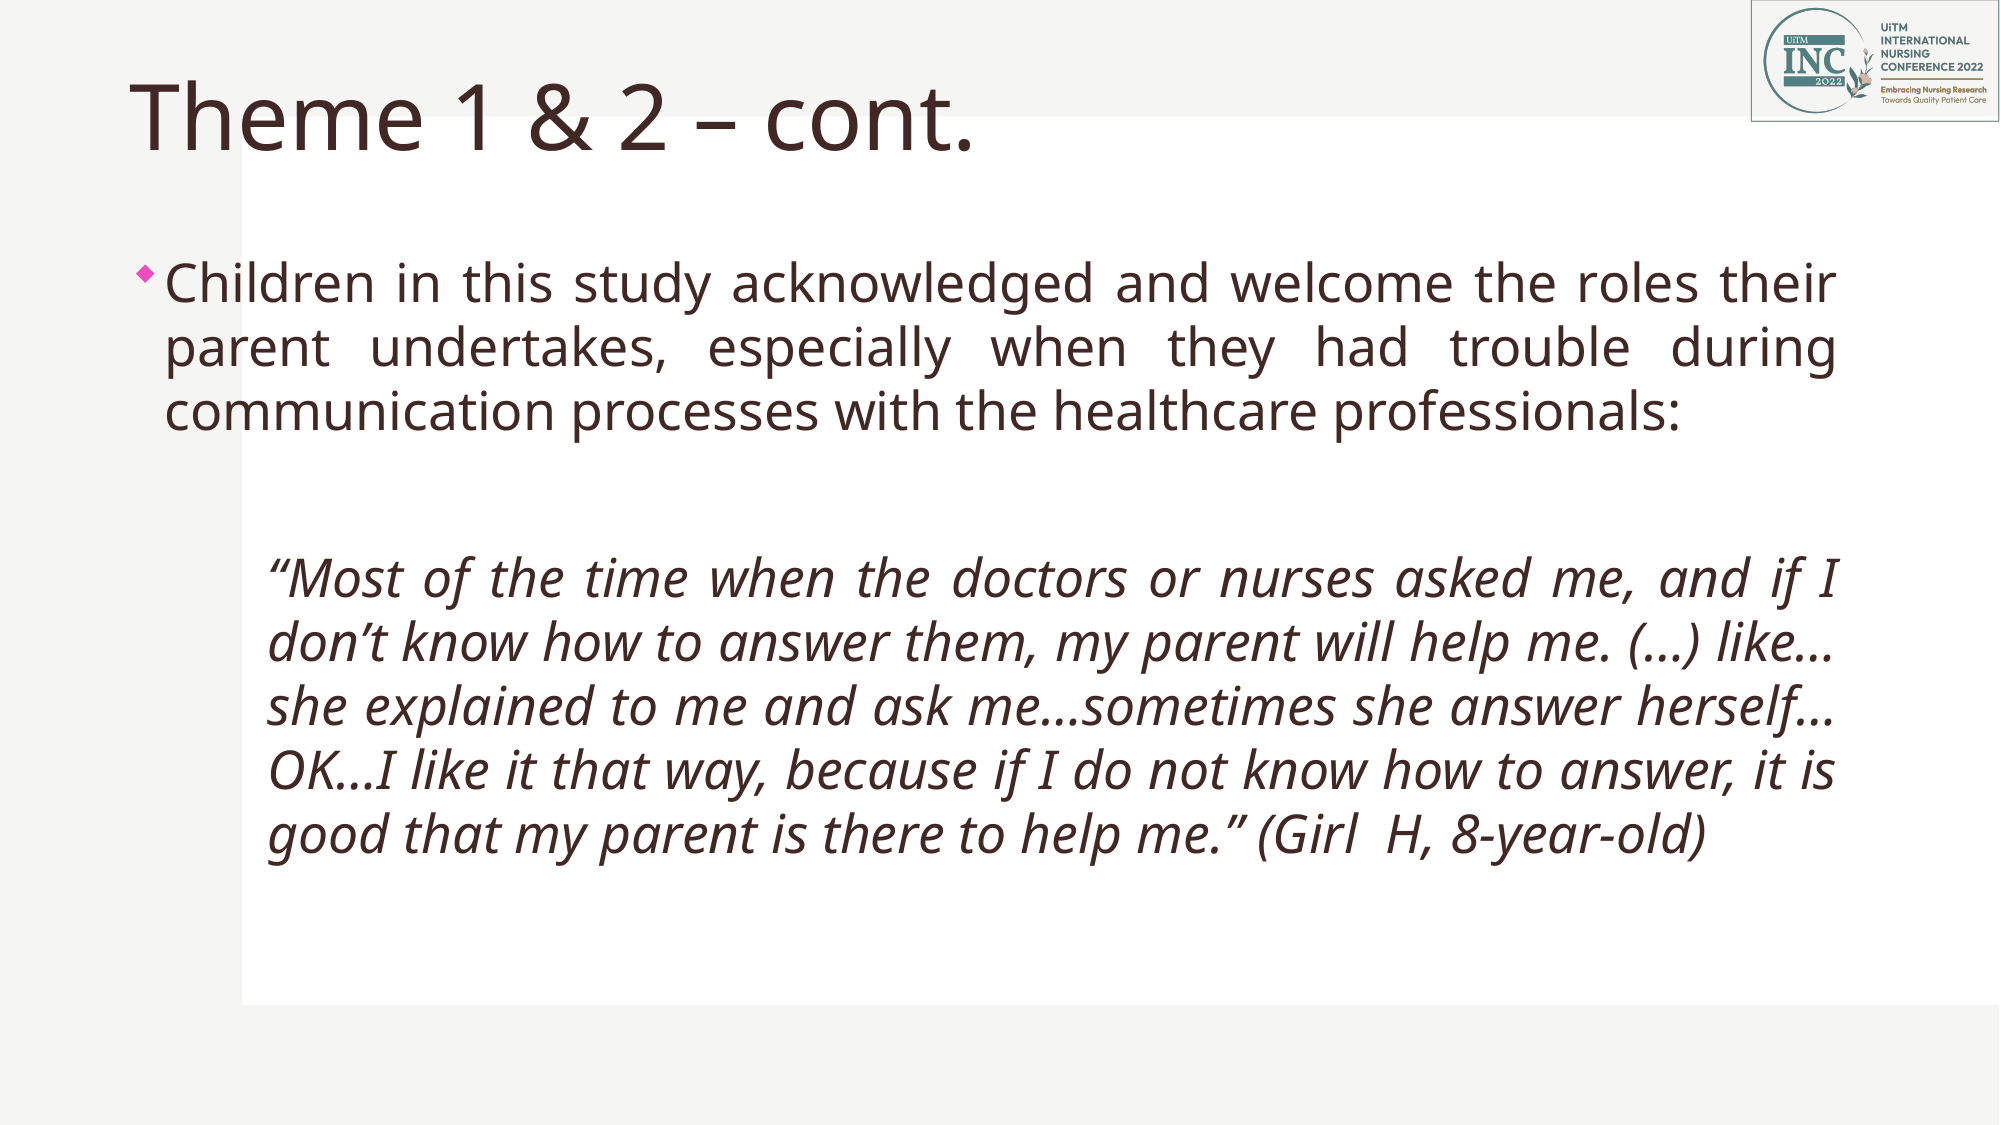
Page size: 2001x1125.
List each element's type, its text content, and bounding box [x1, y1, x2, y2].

list Children in this study acknowledged and welcome the roles their parent undertakes, especially when they had trouble during communication processes with the healthcare professionals: “Most of the time when the doctors or nurses asked me, and if I don’t know how to answer them, my parent will help me. (…) like…she explained to me and ask me…sometimes she answer herself… OK…I like it that way, because if I do not know how to answer, it is good that my parent is there to help me.” (Girl H, 8-year-old) [115, 240, 1854, 990]
title Theme 1 & 2 – cont. [115, 59, 1799, 182]
picture [1749, 0, 2000, 122]
